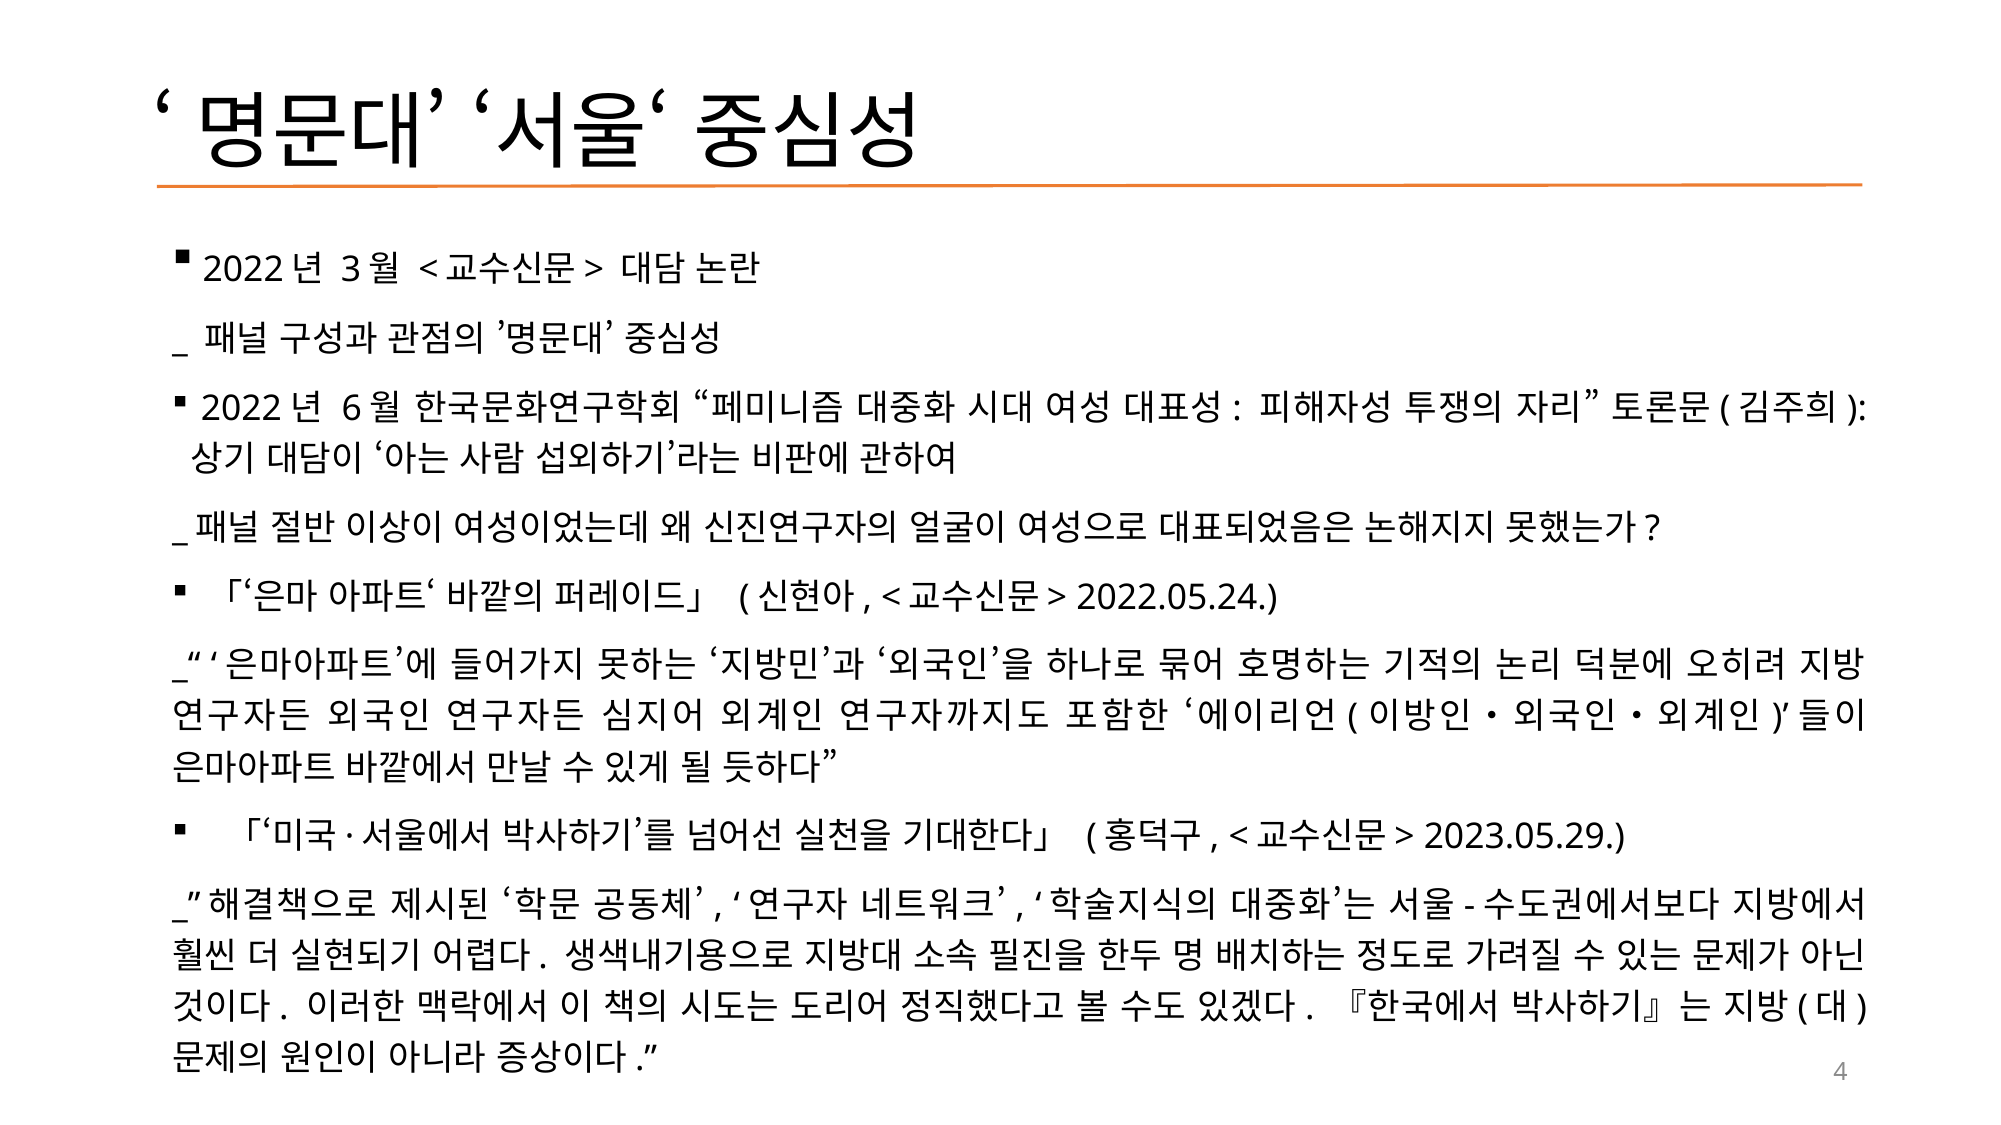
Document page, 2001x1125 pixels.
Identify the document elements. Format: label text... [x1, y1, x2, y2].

title ‘명문대’ ‘서울‘ 중심성 [137, 25, 1863, 243]
list 2022년 3월 <교수신문> 대담 논란 _ 패널 구성과 관점의 ’명문대’ 중심성 2022년 6월 한국문화연구학회 “페미니즘 대중화 시대 여성 대표성: 피해자성 투쟁의 자리” 토론문(김주희): 상기 대담이 ‘아는 사람 섭외하기’라는 비판에 관하여 _패널 절반 이상이 여성이었는데 왜 신진연구자의 얼굴이 여성으로 대표되었음은 논해지지 못했는가? 「‘은마 아파트‘ 바깥의 퍼레이드」 (신현아, <교수신문> 2022.05.24.) _“ ‘은마아파트’에 들어가지 못하는 ‘지방민’과 ‘외국인’을 하나로 묶어 호명하는 기적의 논리 덕분에 오히려 지방 연구자든 외국인 연구자든 심지어 외계인 연구자까지도 포함한 ‘에이리언(이방인‧외국인‧외계인)’들이 은마아파트 바깥에서 만날 수 있게 될 듯하다” 「‘미국·서울에서 박사하기’를 넘어선 실천을 기대한다」 (홍덕구, <교수신문> 2023.05.29.) _”해결책으로 제시된 ‘학문 공동체’, ‘연구자 네트워크’, ‘학술지식의 대중화’는 서울-수도권에서보다 지방에서 훨씬 더 실현되기 어렵다. 생색내기용으로 지방대 소속 필진을 한두 명 배치하는 정도로 가려질 수 있는 문제가 아닌 것이다. 이러한 맥락에서 이 책의 시도는 도리어 정직했다고 볼 수도 있겠다. 『한국에서 박사하기』는 지방(대) 문제의 원인이 아니라 증상이다.” [157, 216, 1882, 1095]
slide_number 4 [1412, 1042, 1863, 1103]
